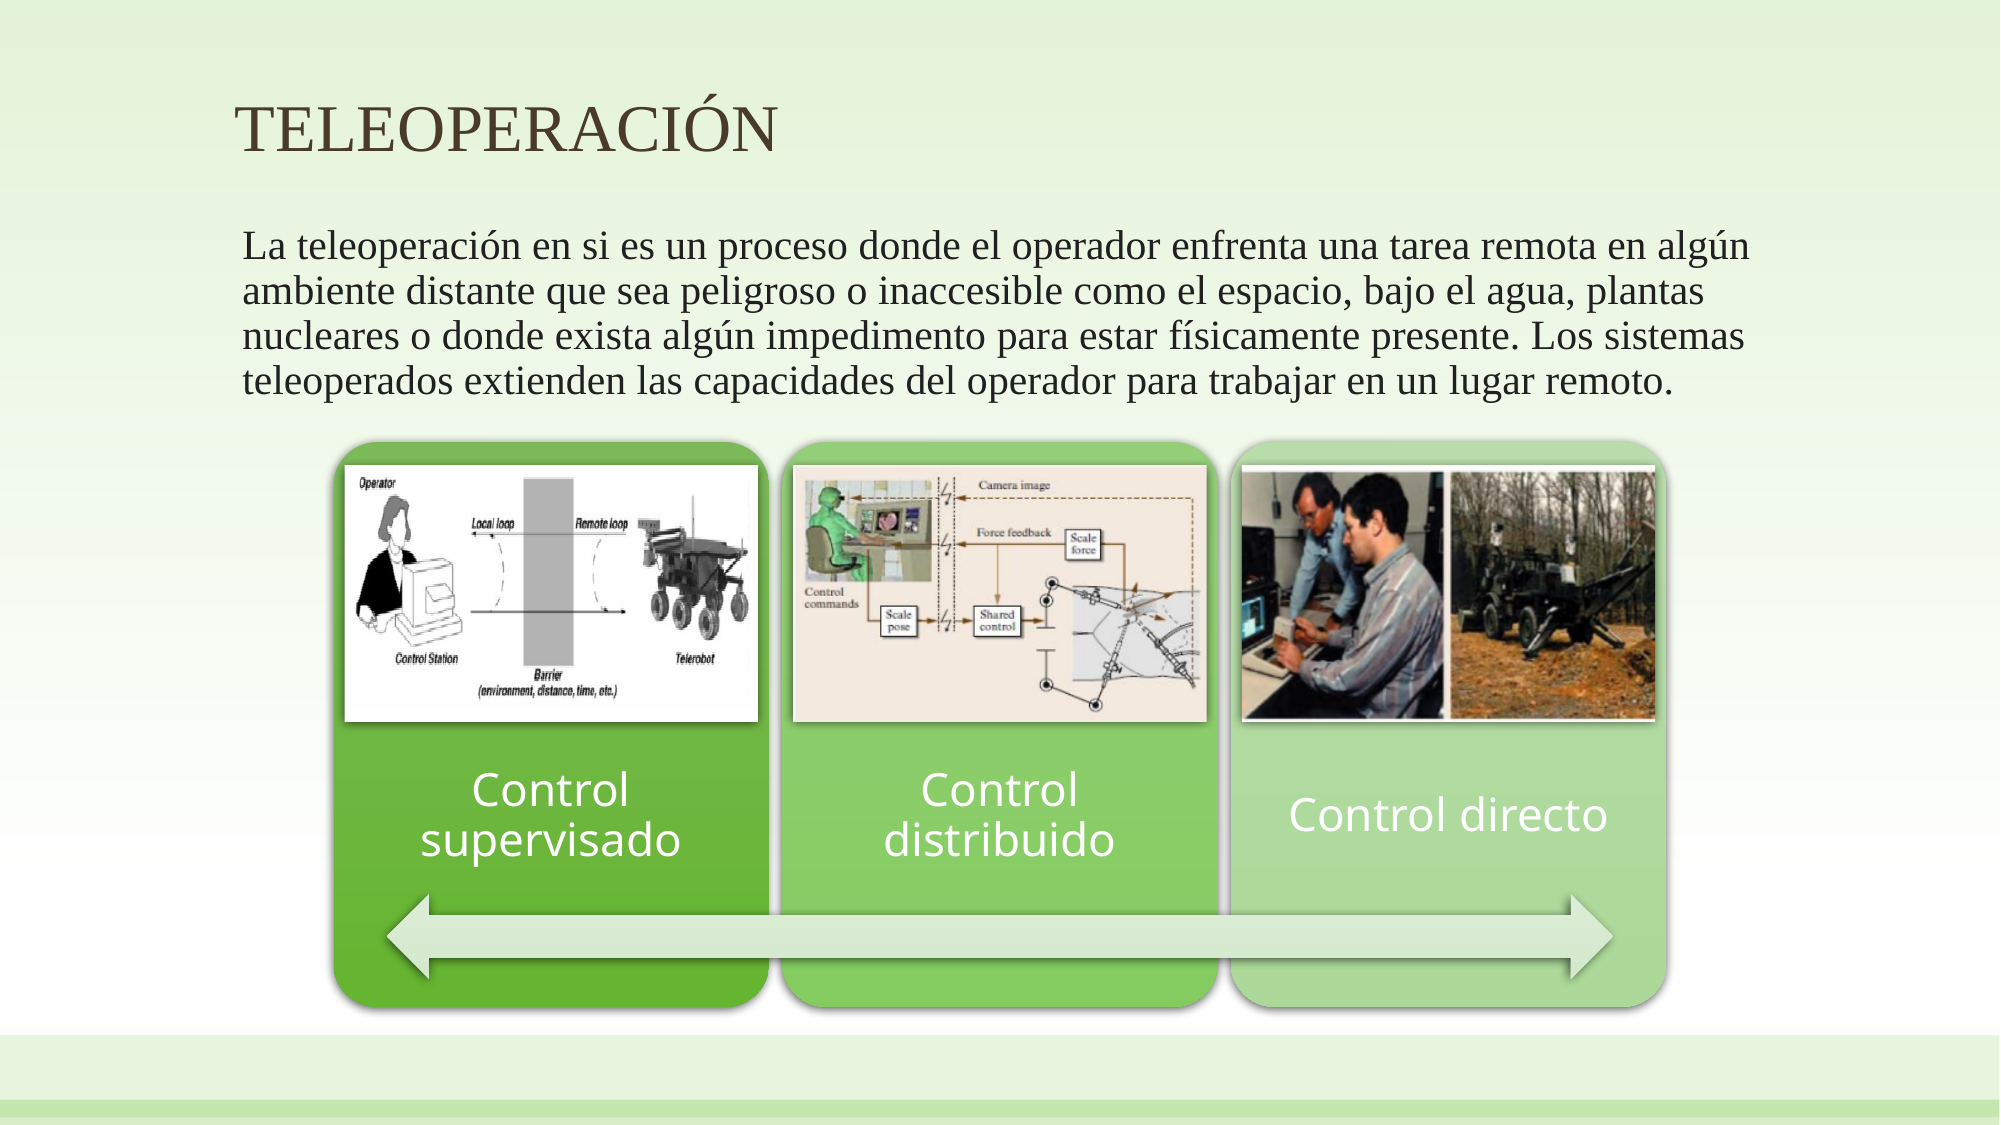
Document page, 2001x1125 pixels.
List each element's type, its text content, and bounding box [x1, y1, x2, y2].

title TELEOPERACIÓN [219, 71, 1780, 174]
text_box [333, 442, 1667, 1007]
list La teleoperación en si es un proceso donde el operador enfrenta una tarea remota en algún ambiente distante que sea peligroso o inaccesible como el espacio, bajo el agua, plantas nucleares o donde exista algún impedimento para estar físicamente presente. Los sistemas teleoperados extienden las capacidades del operador para trabajar en un lugar remoto. [219, 215, 1780, 443]
